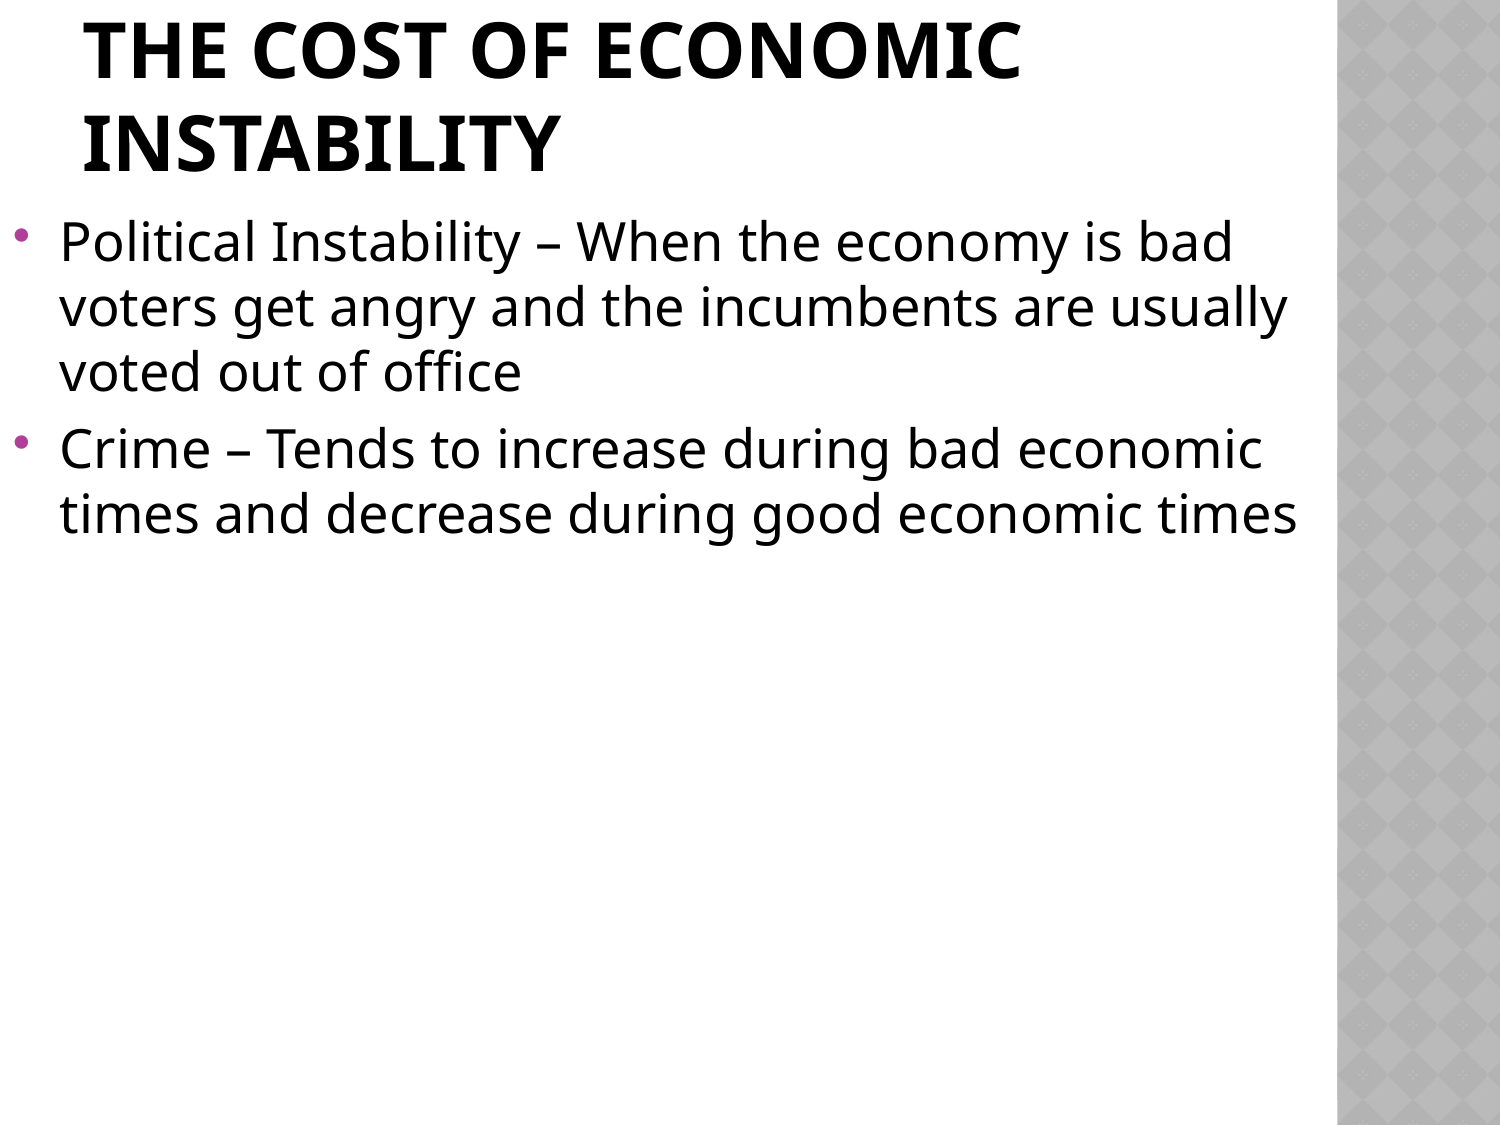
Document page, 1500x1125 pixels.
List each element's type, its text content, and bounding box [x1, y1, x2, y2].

title The Cost of economic instability [75, 0, 1263, 188]
list Political Instability – When the economy is bad voters get angry and the incumbents are usually voted out of office Crime – Tends to increase during bad economic times and decrease during good economic times [0, 200, 1338, 1125]
